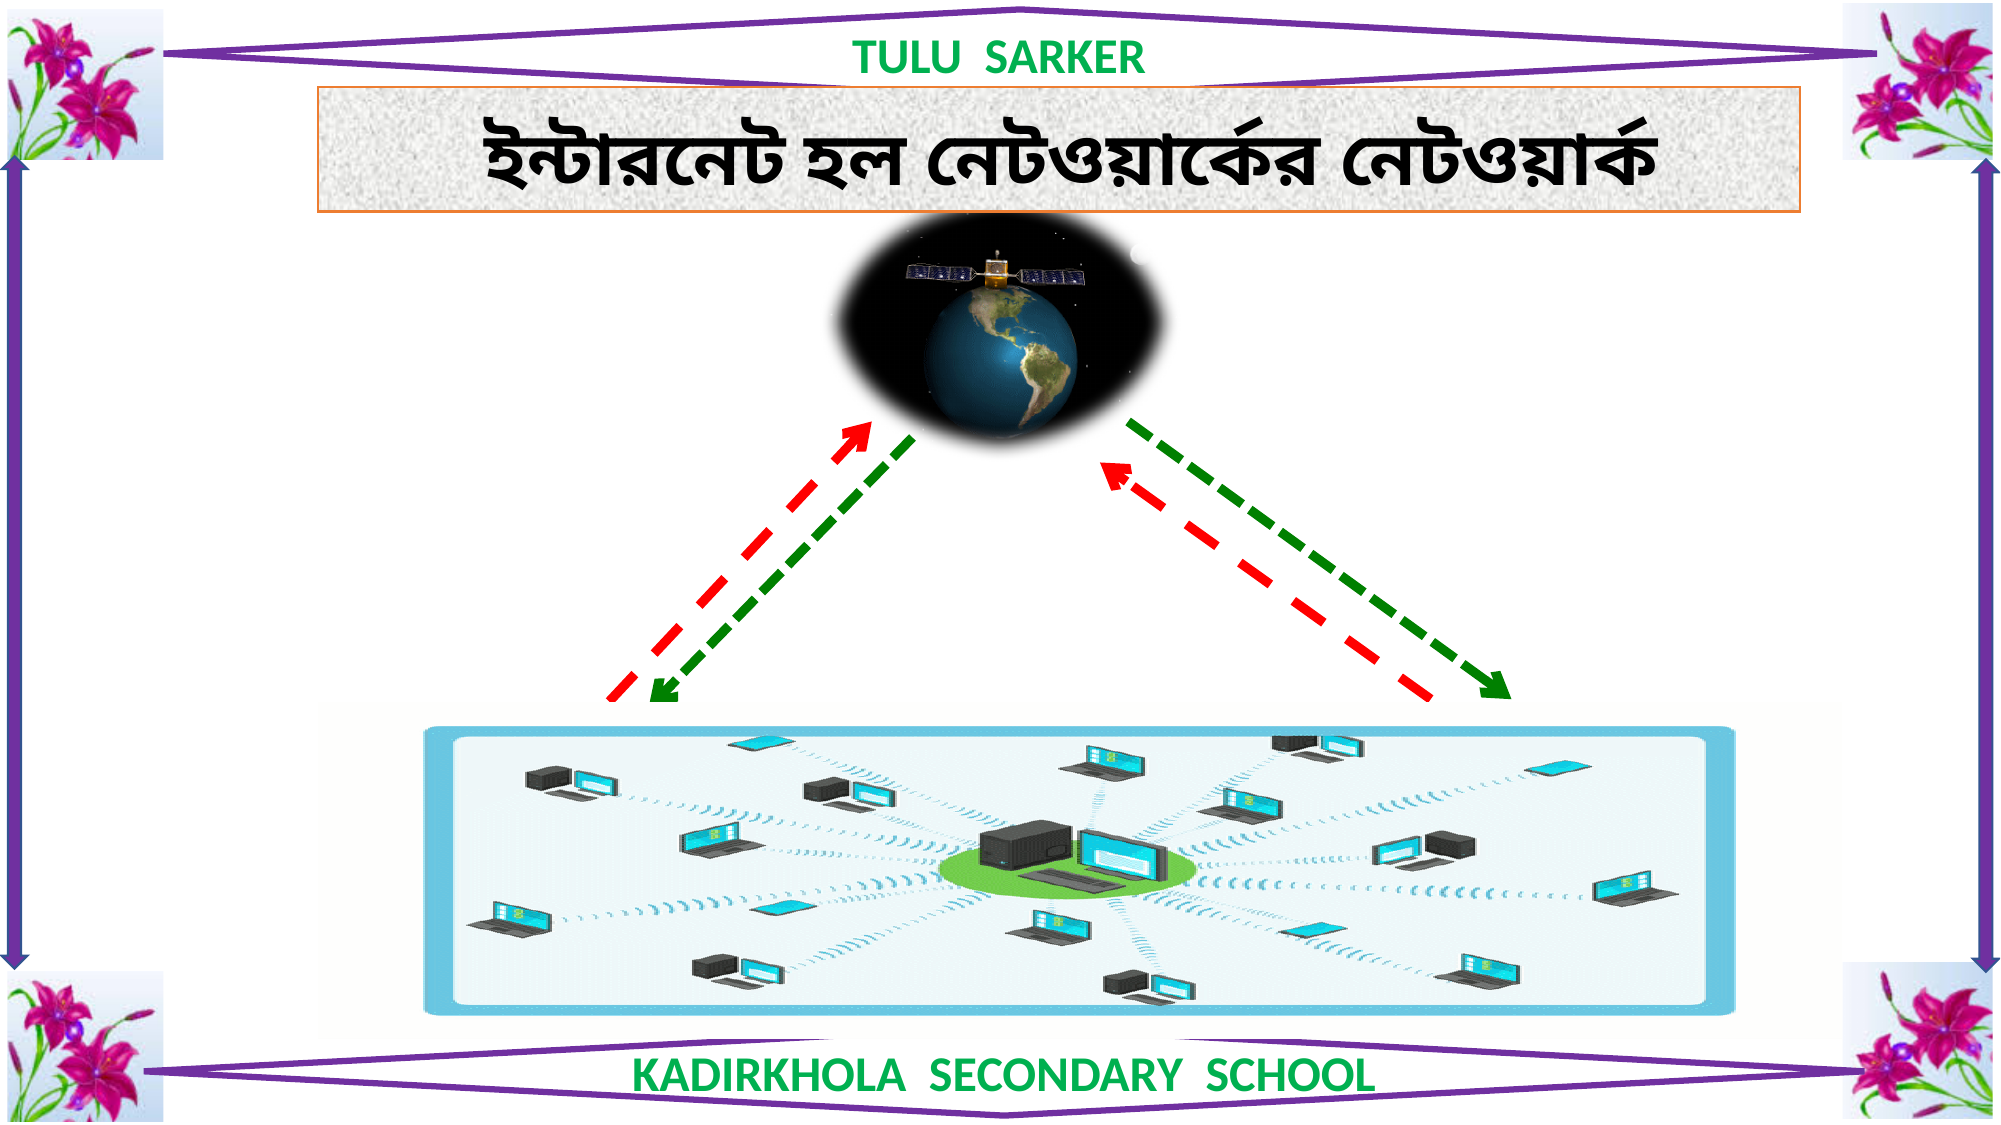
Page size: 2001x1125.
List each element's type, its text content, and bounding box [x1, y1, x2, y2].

picture [818, 182, 1182, 463]
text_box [1099, 462, 1180, 700]
picture [1842, 3, 1993, 160]
picture [7, 971, 164, 1122]
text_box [1180, 368, 1459, 702]
picture [318, 702, 1993, 1119]
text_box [600, 430, 881, 693]
text_box [1484, 664, 1686, 702]
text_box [644, 440, 916, 702]
text_box ইন্টারনেট হল নেটওয়ার্কের নেটওয়ার্ক [317, 86, 1801, 213]
picture [7, 9, 164, 160]
